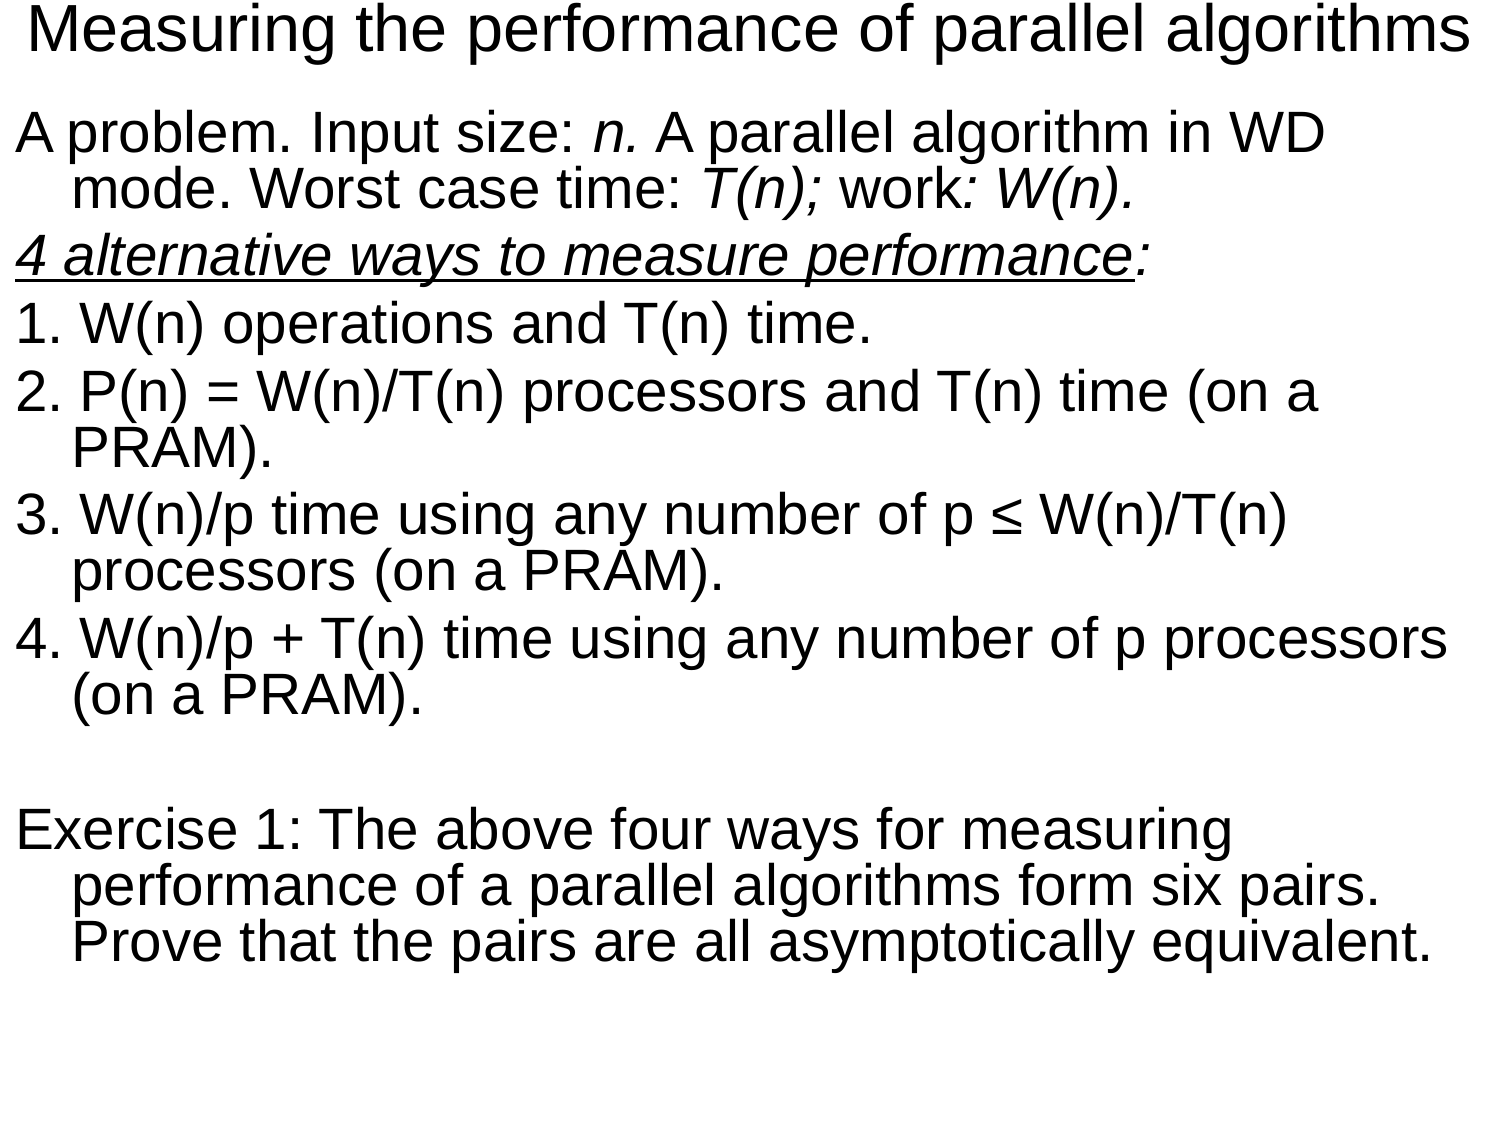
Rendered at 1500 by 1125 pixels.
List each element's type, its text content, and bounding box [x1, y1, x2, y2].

title Measuring the performance of parallel algorithms [0, 37, 1500, 99]
list A problem. Input size: n. A parallel algorithm in WD mode. Worst case time: T(n); work: W(n). 4 alternative ways to measure performance: 1. W(n) operations and T(n) time. 2. P(n) = W(n)/T(n) processors and T(n) time (on a PRAM). 3. W(n)/p time using any number of p ≤ W(n)/T(n) processors (on a PRAM). 4. W(n)/p + T(n) time using any number of p processors (on a PRAM). Exercise 1: The above four ways for measuring performance of a parallel algorithms form six pairs. Prove that the pairs are all asymptotically equivalent. [0, 99, 1500, 1006]
